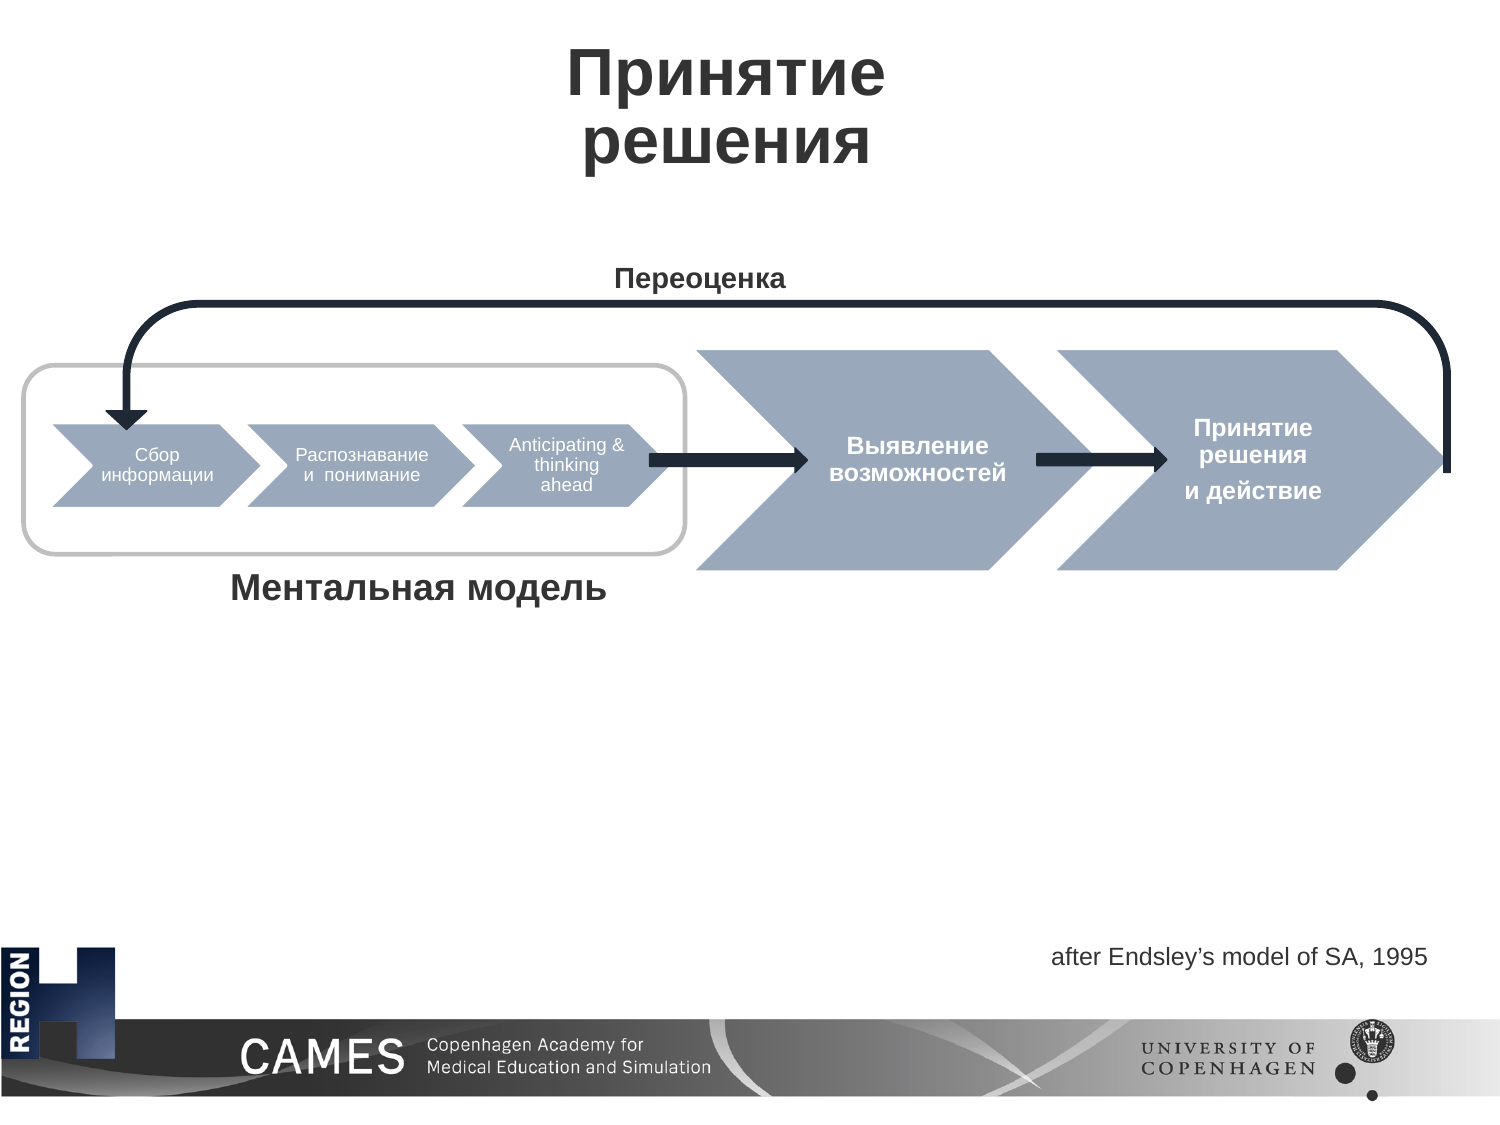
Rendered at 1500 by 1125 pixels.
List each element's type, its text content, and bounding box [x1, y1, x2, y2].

text_box [678, 469, 685, 546]
picture [0, 0, 1500, 1125]
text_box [1103, 347, 1451, 573]
text_box [21, 366, 41, 554]
text_box [678, 451, 685, 469]
text_box Переоценка [678, 258, 897, 301]
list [46, 235, 674, 697]
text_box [690, 347, 1103, 573]
text_box after Endsley’s model of SA, 1995 [1051, 940, 1440, 980]
text_box [678, 298, 1447, 346]
title Принятие решения [429, 42, 1024, 185]
text_box [678, 373, 685, 451]
